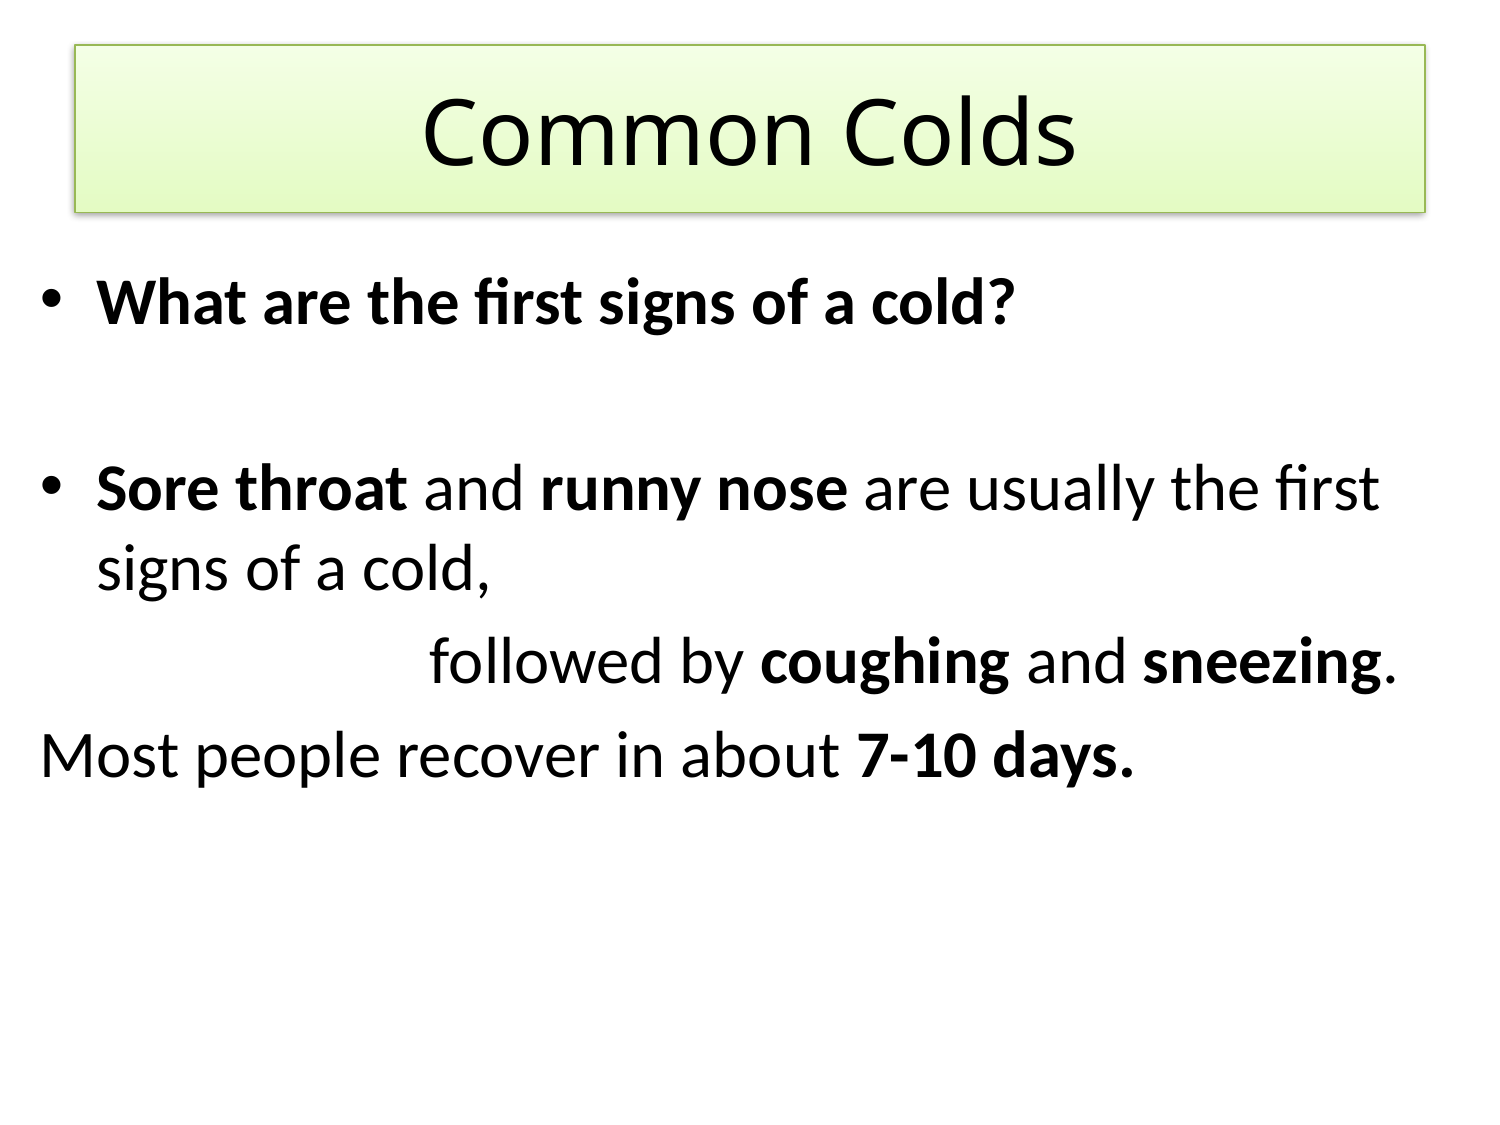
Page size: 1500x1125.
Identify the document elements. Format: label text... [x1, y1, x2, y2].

title Common Colds [74, 44, 1426, 213]
list What are the first signs of a cold? Sore throat and runny nose are usually the first signs of a cold, followed by coughing and sneezing. Most people recover in about 7-10 days. [24, 249, 1475, 1100]
